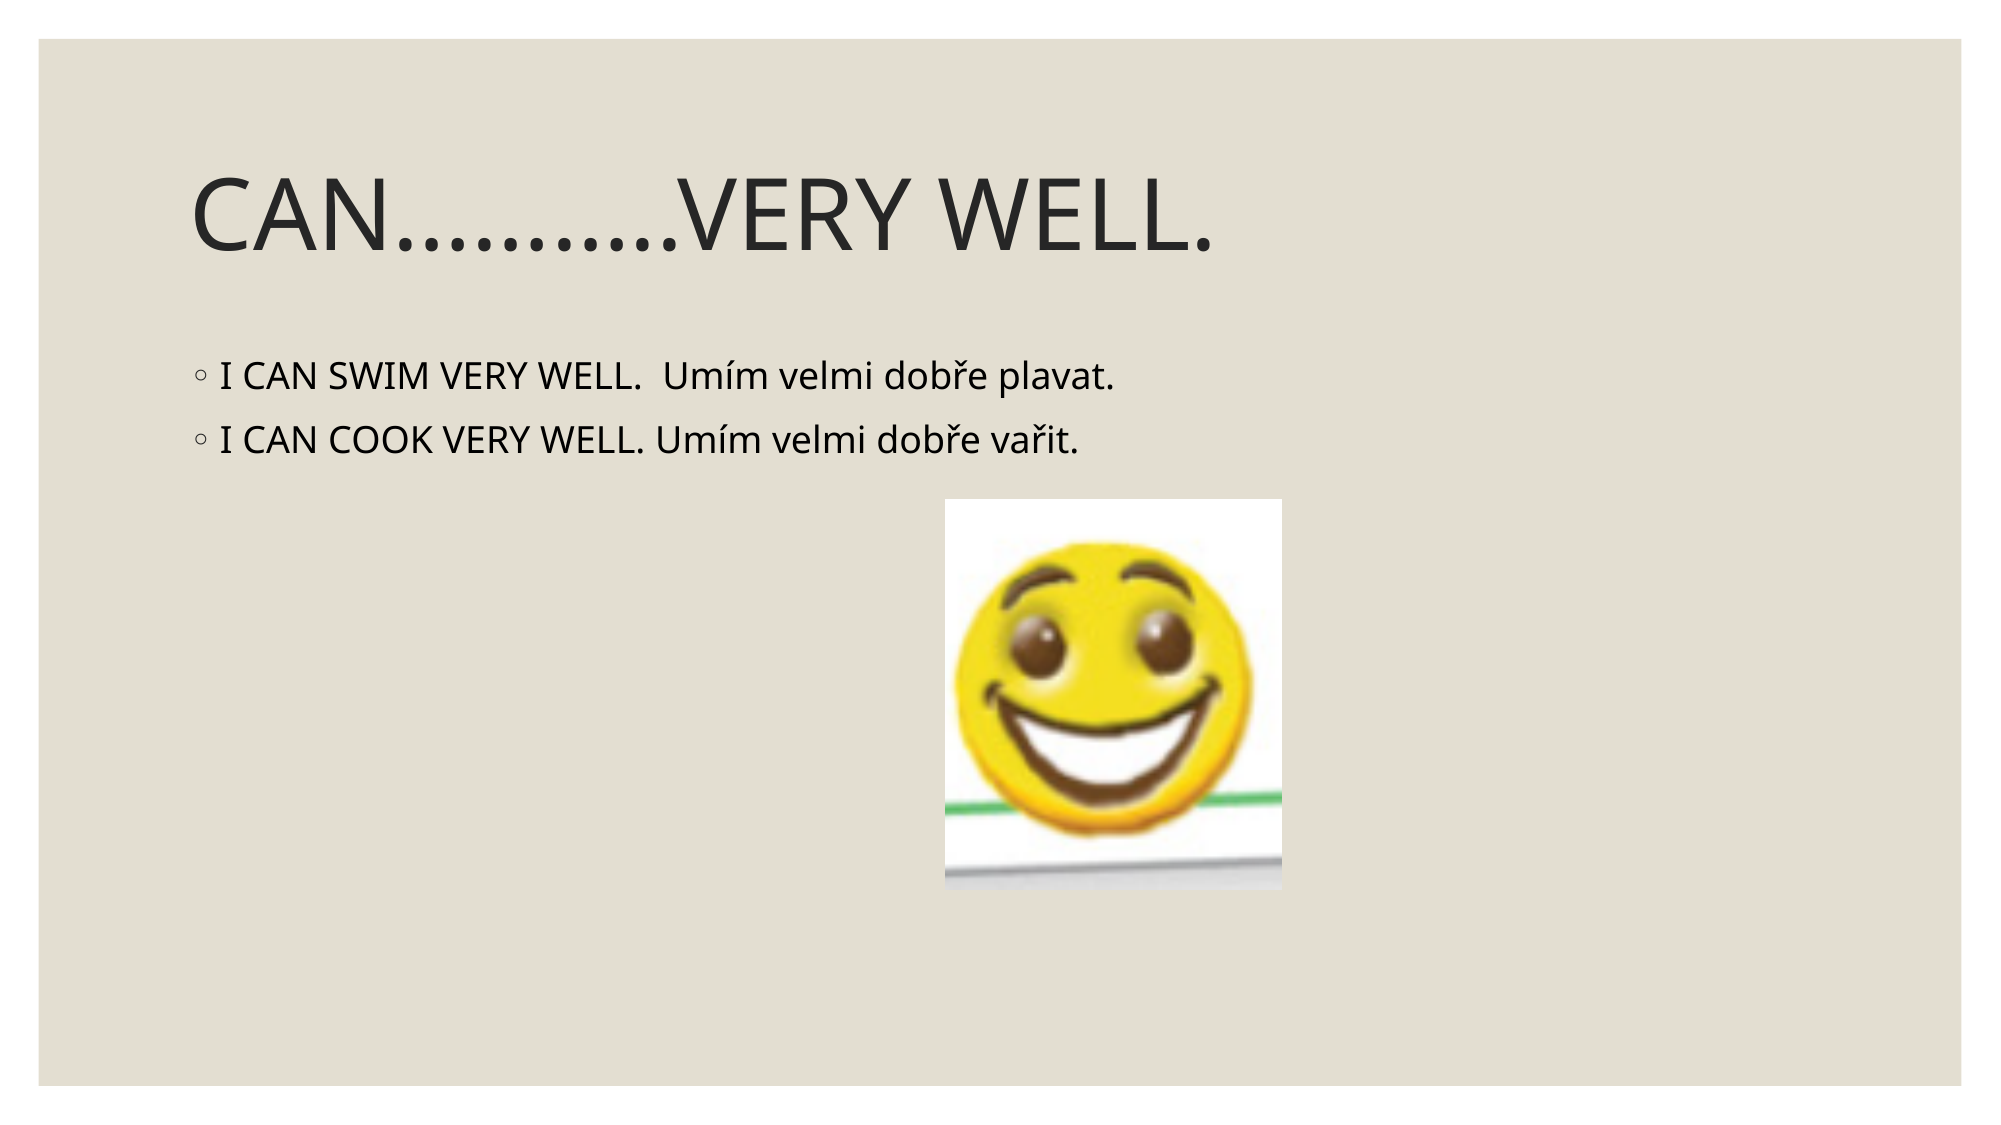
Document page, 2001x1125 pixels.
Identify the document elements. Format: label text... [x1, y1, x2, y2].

list I CAN SWIM VERY WELL. Umím velmi dobře plavat. I CAN COOK VERY WELL. Umím velmi dobře vařit. [174, 345, 1825, 990]
title CAN………..VERY WELL. [174, 105, 1825, 331]
picture [945, 499, 1282, 890]
